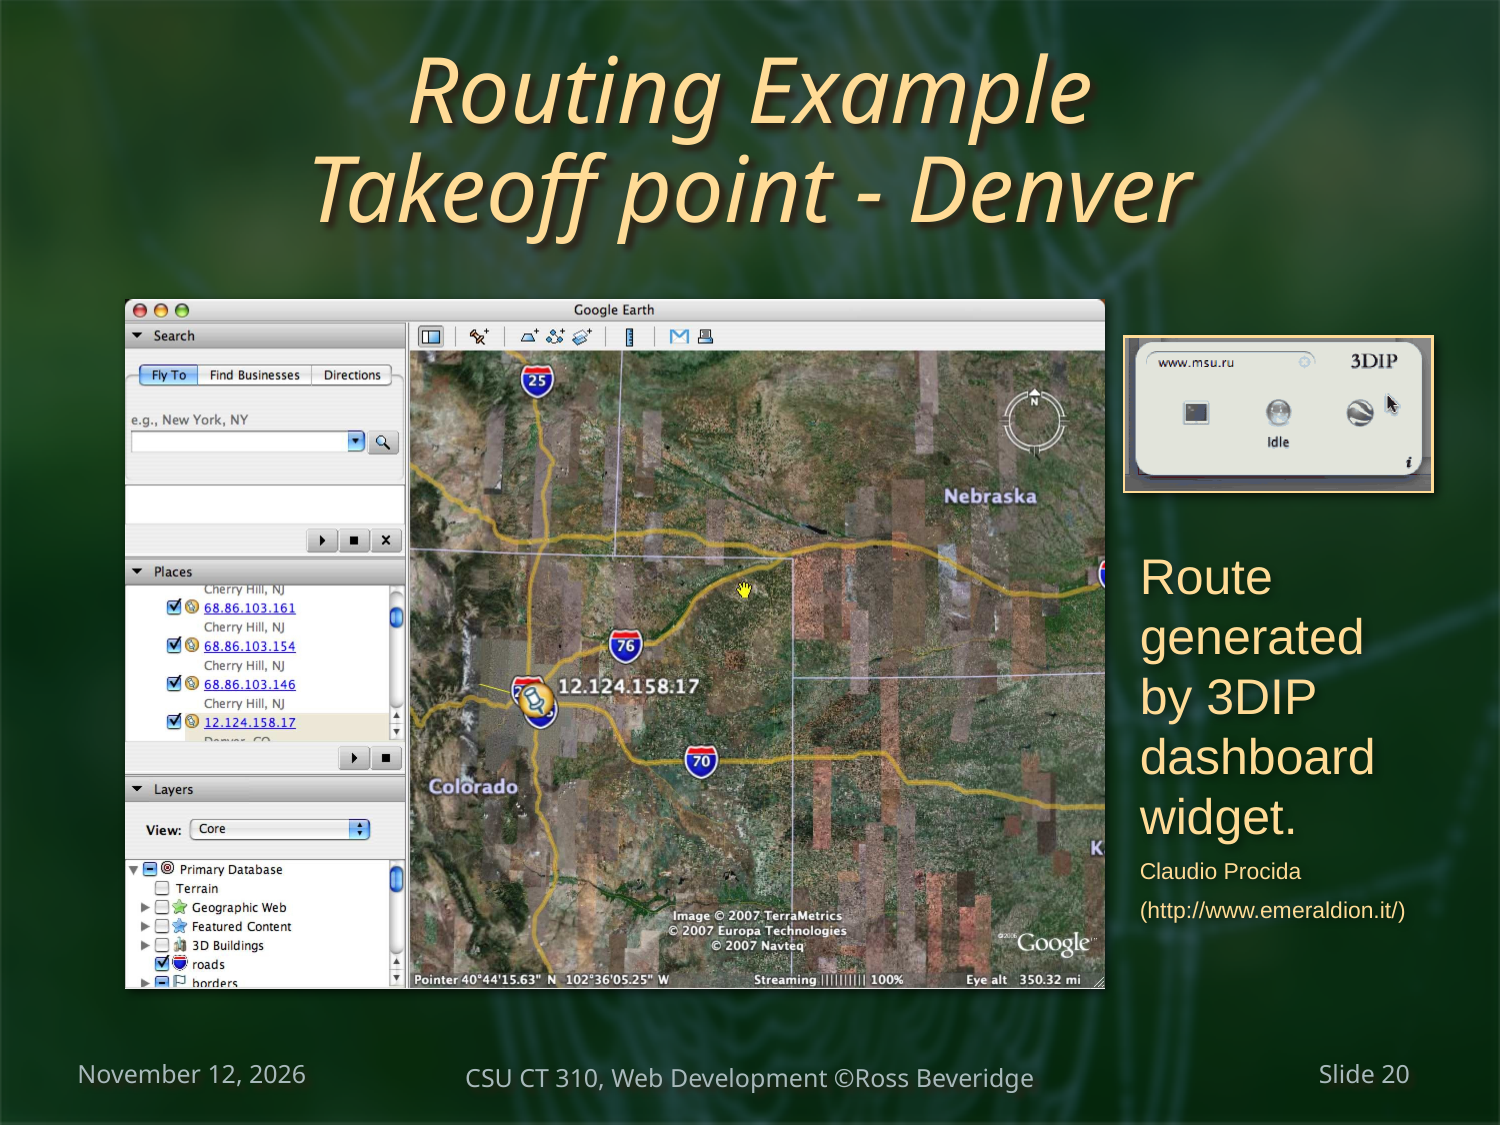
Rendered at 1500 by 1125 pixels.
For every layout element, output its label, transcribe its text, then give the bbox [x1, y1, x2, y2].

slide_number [62, 1024, 376, 1101]
title Routing Example Takeoff point - Denver [62, 49, 1438, 238]
text_box Route generated by 3DIP dashboard widget. Claudio Procida (http://www.emeraldion.it/) [1124, 537, 1438, 931]
picture [0, 0, 1500, 1125]
footer CSU CT 310, Web Development ©Ross Beveridge [412, 1024, 1088, 1101]
slide_number Slide 20 [1099, 1024, 1426, 1101]
